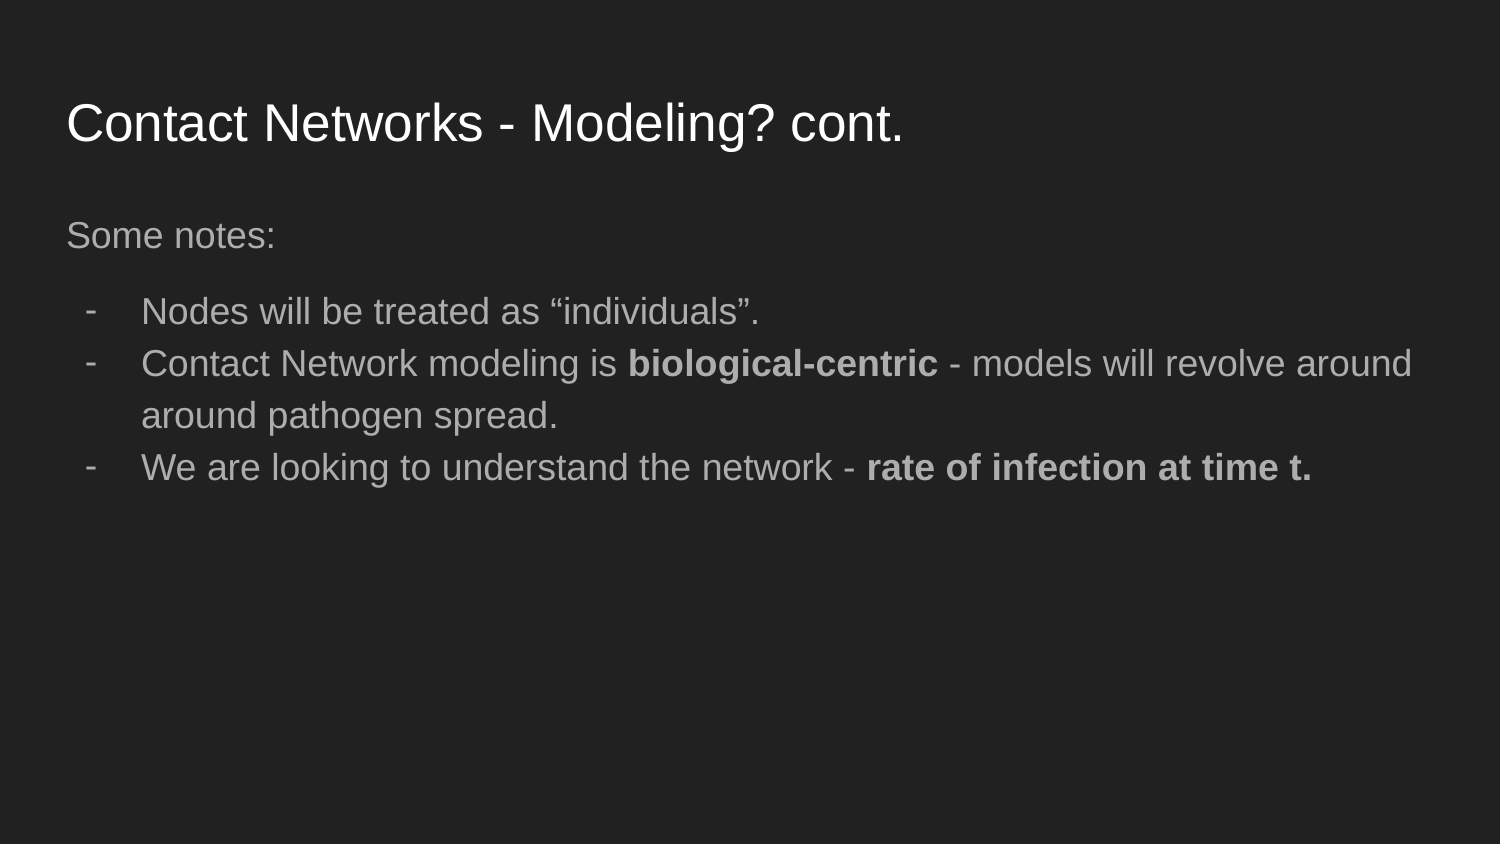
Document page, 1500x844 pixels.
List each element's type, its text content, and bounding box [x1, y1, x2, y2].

list Some notes: Nodes will be treated as “individuals”. Contact Network modeling is biological-centric - models will revolve around around pathogen spread. We are looking to understand the network - rate of infection at time t. [51, 189, 1449, 750]
title Contact Networks - Modeling? cont. [51, 72, 1449, 167]
